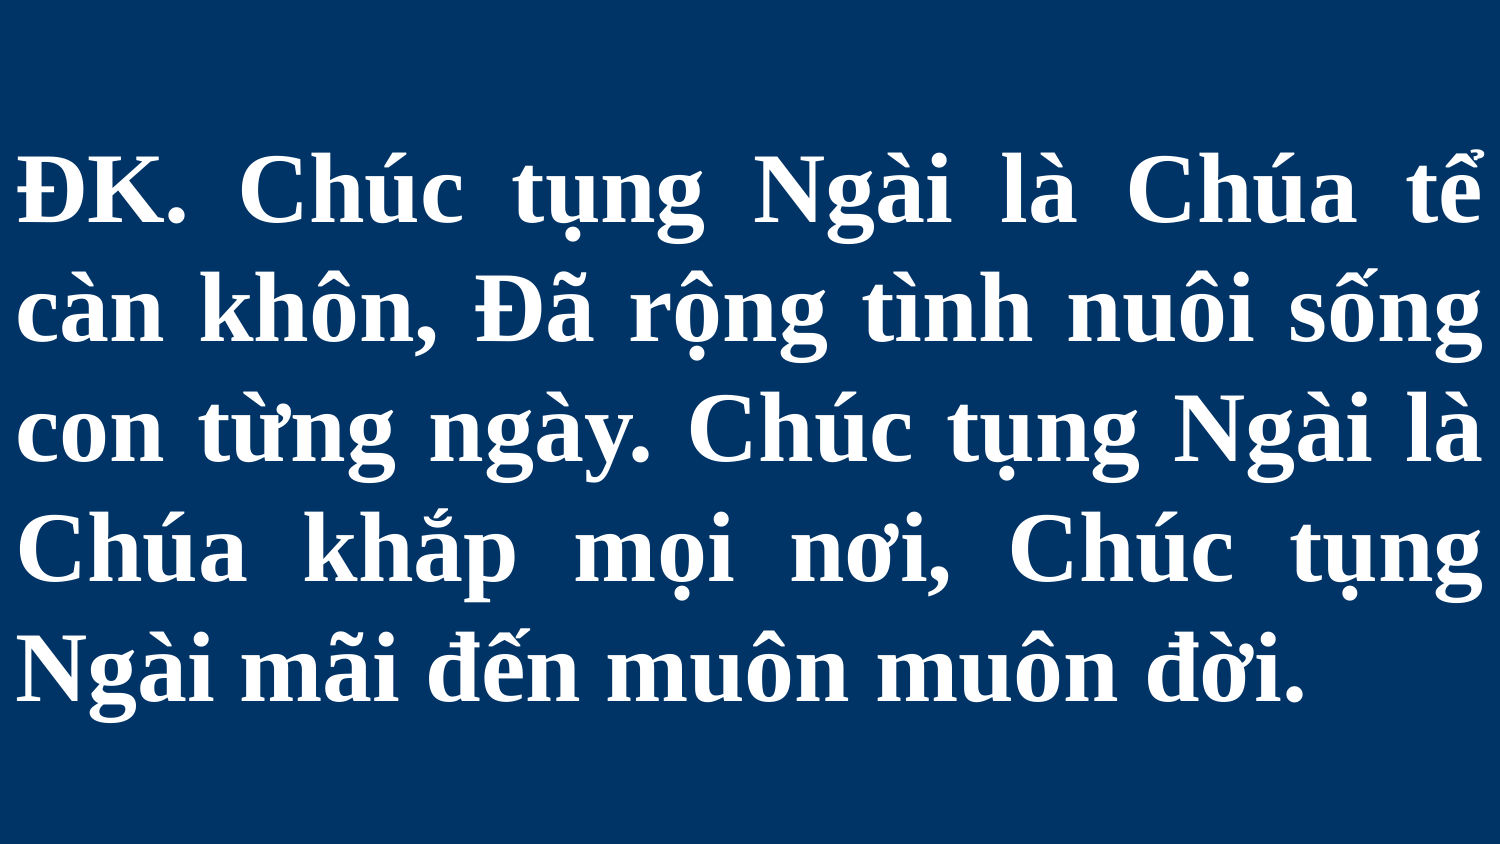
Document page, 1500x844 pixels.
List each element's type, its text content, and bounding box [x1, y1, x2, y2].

title ĐK. Chúc tụng Ngài là Chúa tể càn khôn, Đã rộng tình nuôi sống con từng ngày. Chúc tụng Ngài là Chúa khắp mọi nơi, Chúc tụng Ngài mãi đến muôn muôn đời. [0, 0, 1500, 844]
